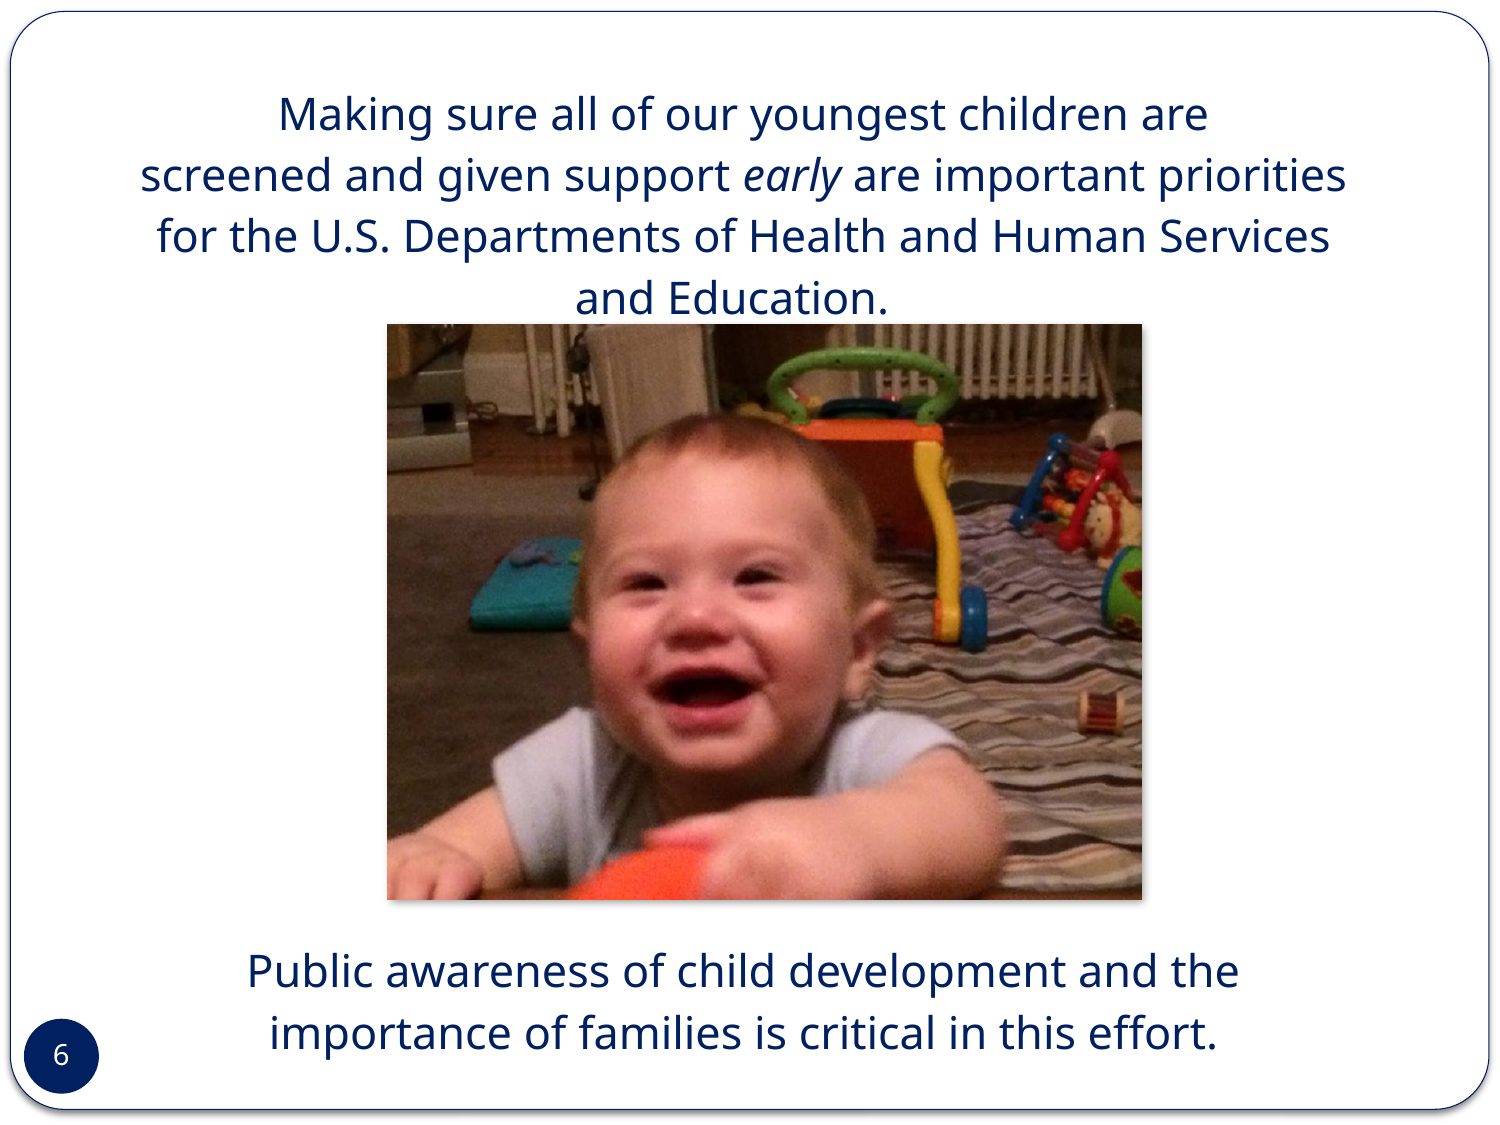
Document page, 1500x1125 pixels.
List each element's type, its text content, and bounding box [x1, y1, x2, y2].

picture [387, 324, 1142, 901]
list Making sure all of our youngest children are screened and given support early are important priorities for the U.S. Departments of Health and Human Services and Education. Public awareness of child development and the importance of families is critical in this effort. [125, 75, 1363, 1075]
slide_number 6 [23, 1018, 99, 1094]
